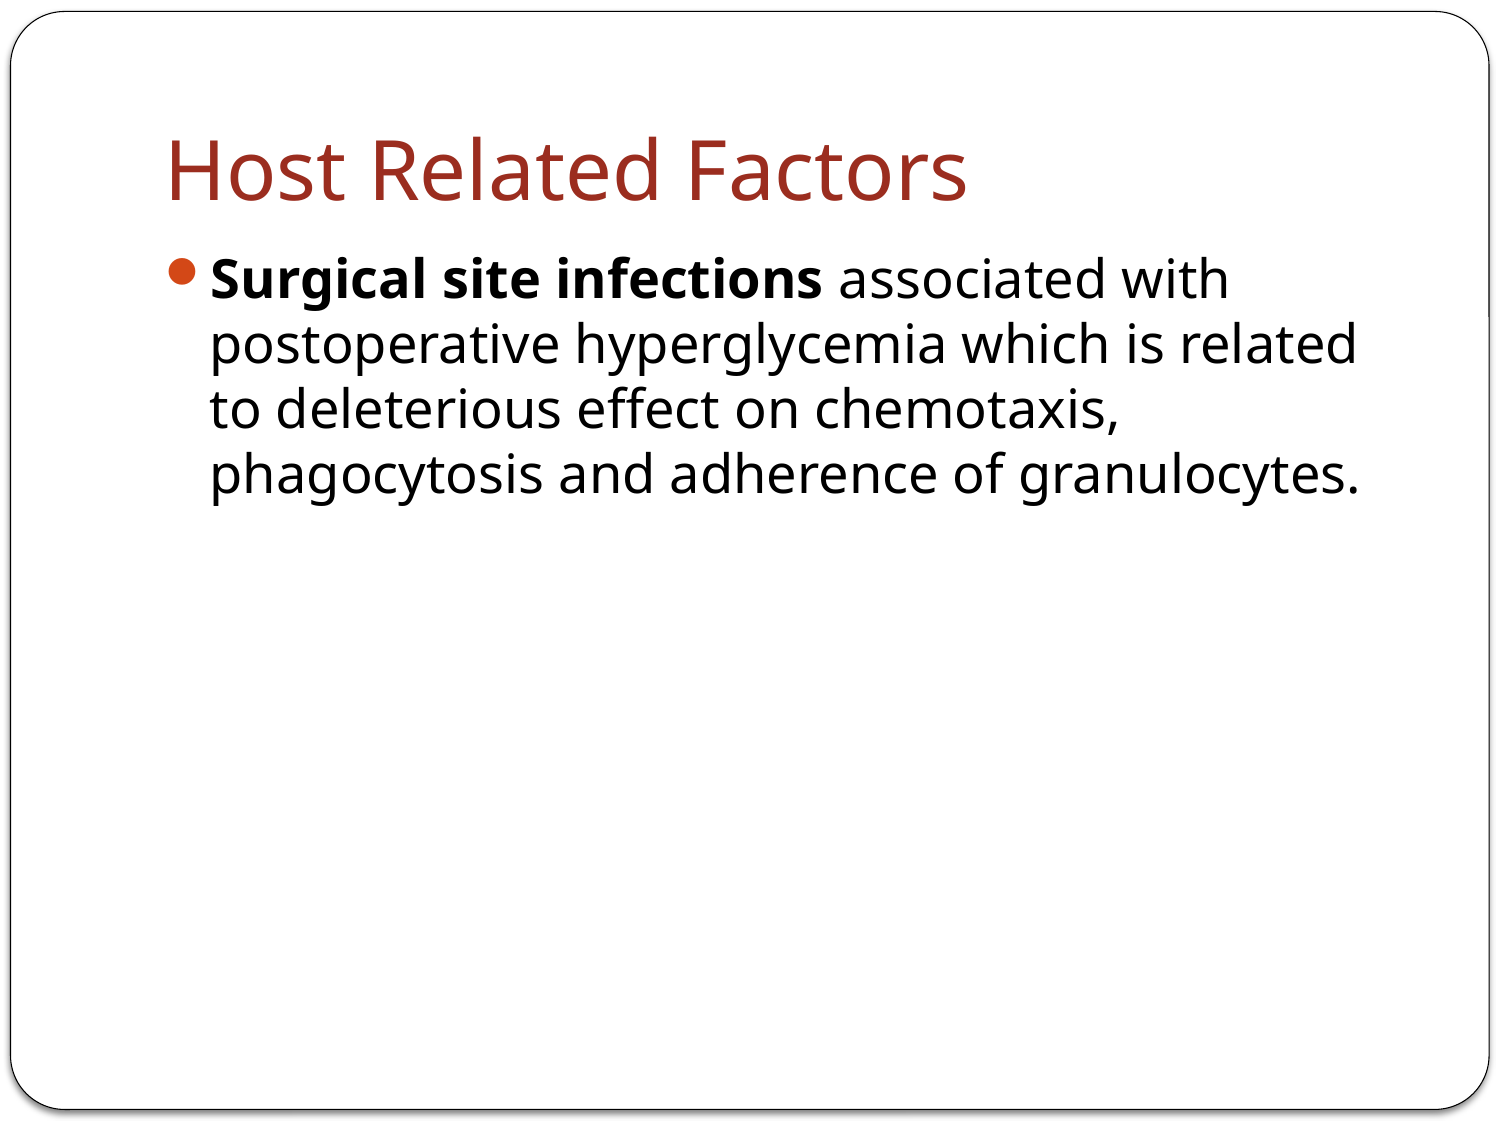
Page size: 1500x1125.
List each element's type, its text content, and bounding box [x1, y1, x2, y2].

title Host Related Factors [150, 45, 1425, 233]
list Surgical site infections associated with postoperative hyperglycemia which is related to deleterious effect on chemotaxis, phagocytosis and adherence of granulocytes. [150, 237, 1425, 988]
